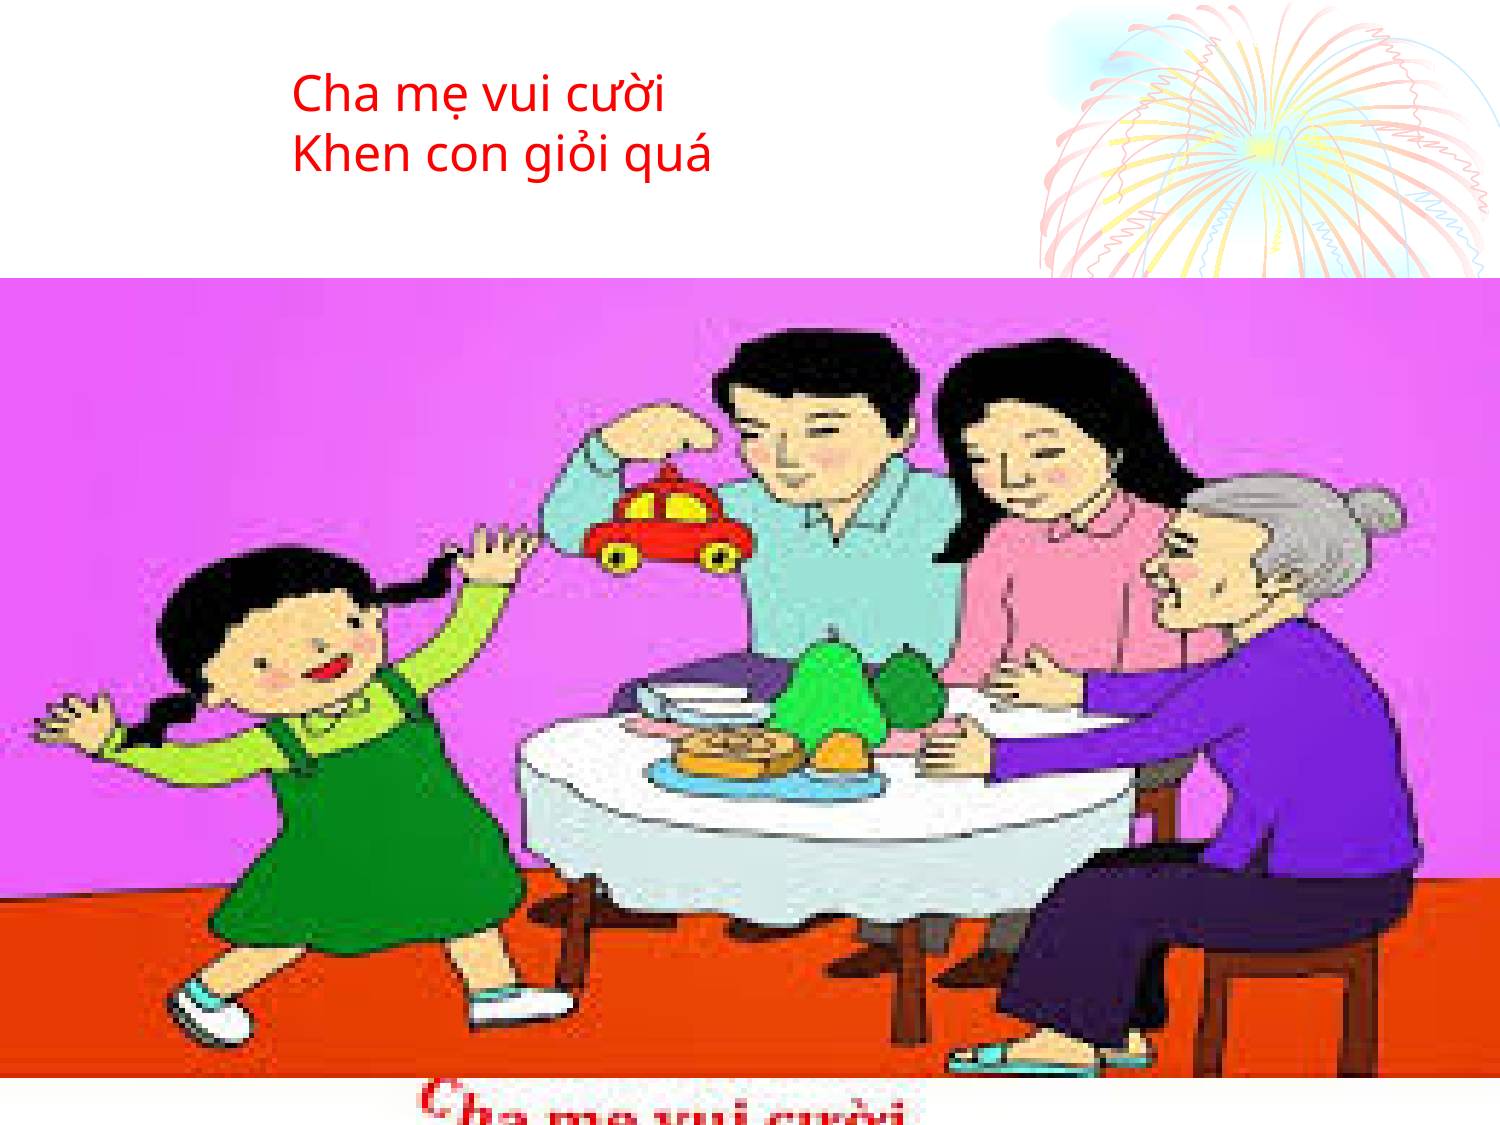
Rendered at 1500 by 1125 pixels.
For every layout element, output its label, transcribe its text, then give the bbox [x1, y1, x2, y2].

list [0, 278, 1500, 1125]
text_box Cha mẹ vui cười Khen con giỏi quá [276, 54, 729, 190]
